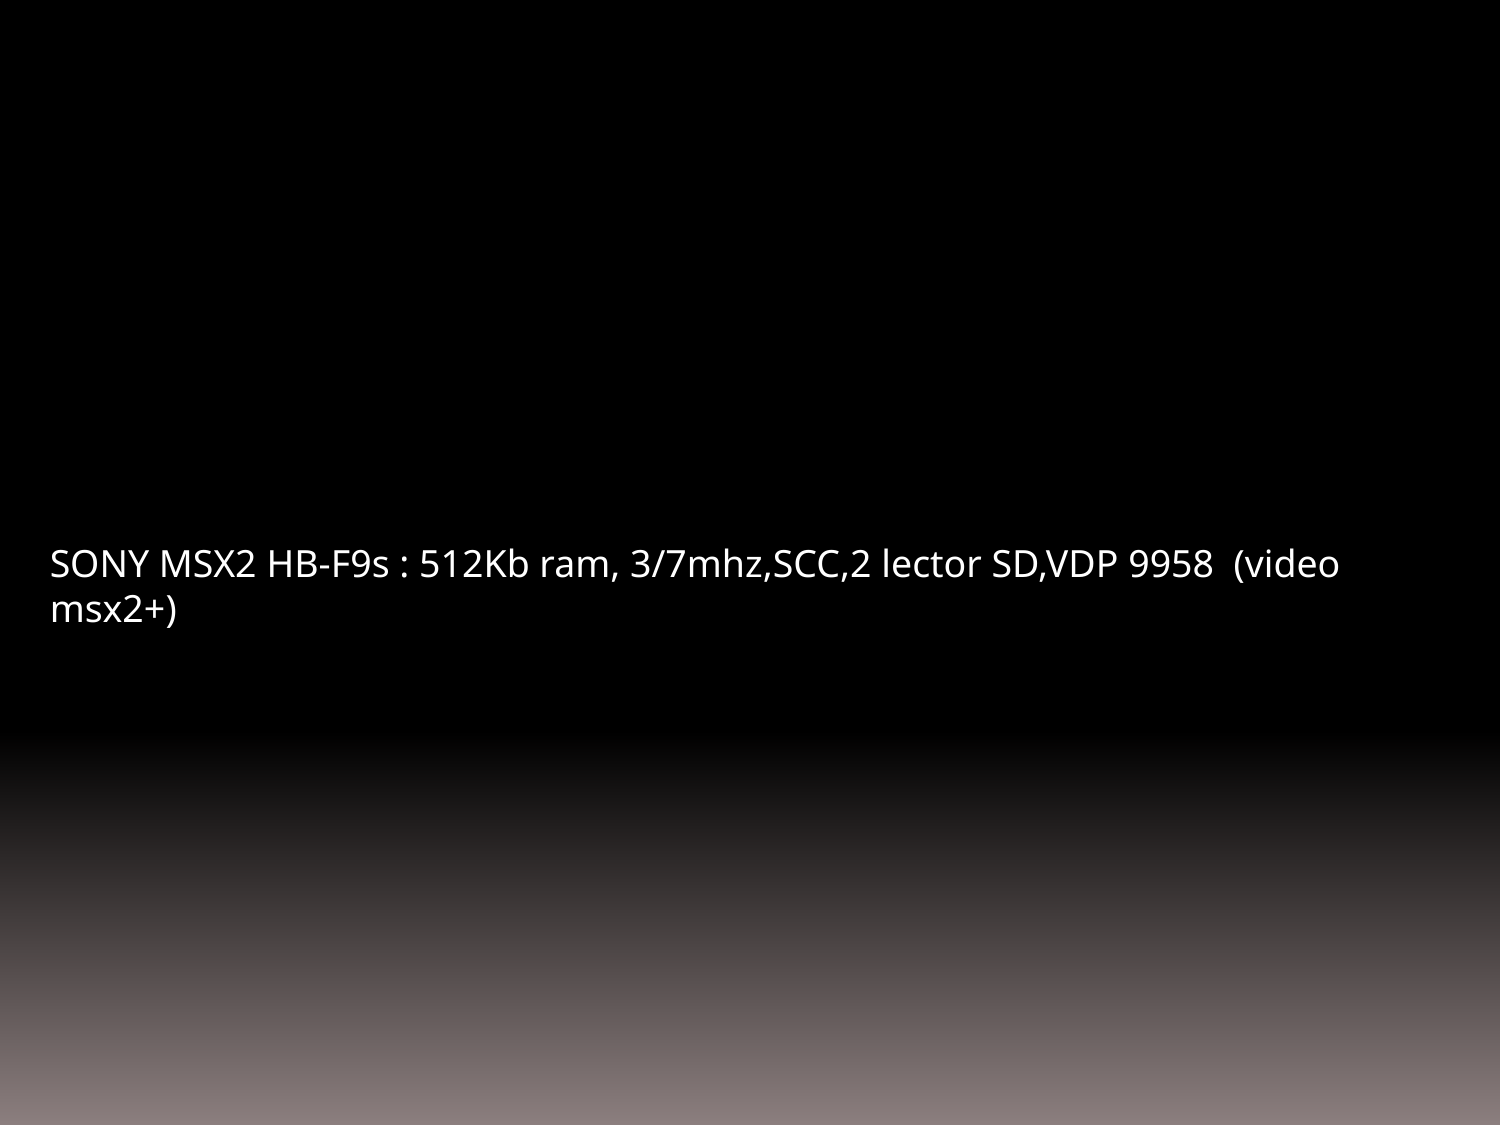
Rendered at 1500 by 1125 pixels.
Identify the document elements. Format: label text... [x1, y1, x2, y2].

text_box SONY MSX2 HB-F9s : 512Kb ram, 3/7mhz,SCC,2 lector SD,VDP 9958 (video msx2+) [35, 532, 1465, 637]
